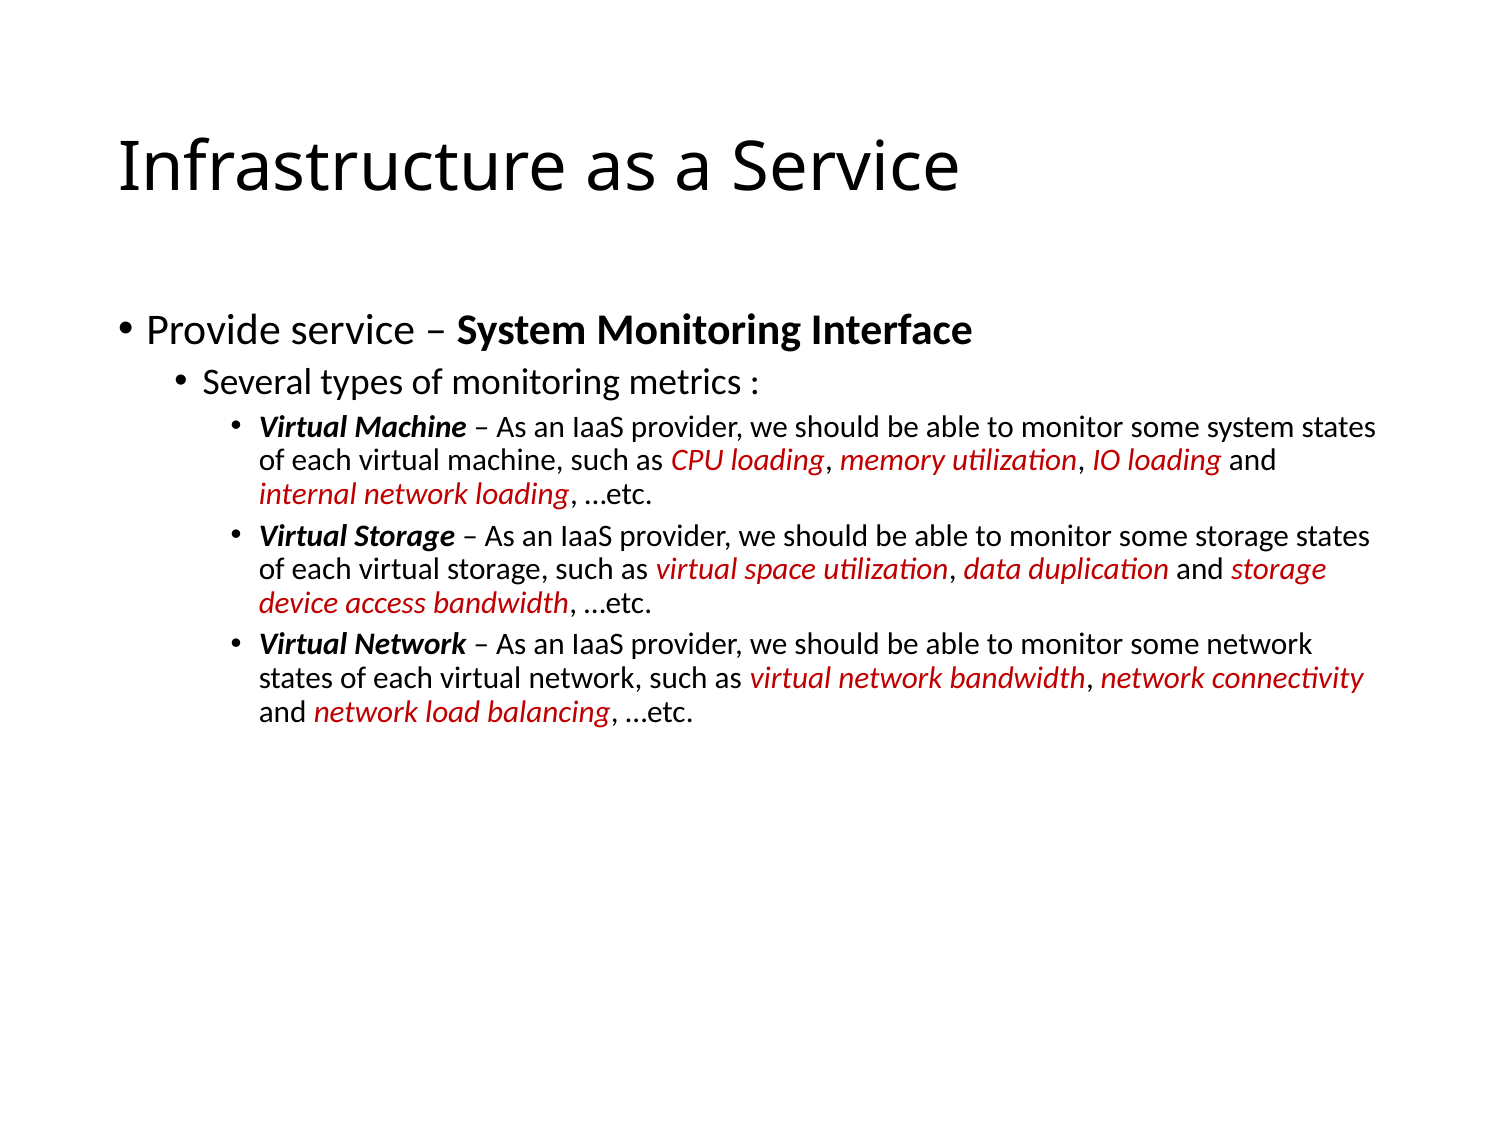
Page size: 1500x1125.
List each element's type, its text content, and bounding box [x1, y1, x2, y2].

list Provide service – System Monitoring Interface Several types of monitoring metrics : Virtual Machine – As an IaaS provider, we should be able to monitor some system states of each virtual machine, such as CPU loading, memory utilization, IO loading and internal network loading, …etc. Virtual Storage – As an IaaS provider, we should be able to monitor some storage states of each virtual storage, such as virtual space utilization, data duplication and storage device access bandwidth, …etc. Virtual Network – As an IaaS provider, we should be able to monitor some network states of each virtual network, such as virtual network bandwidth, network connectivity and network load balancing, …etc. [103, 299, 1397, 1014]
title Infrastructure as a Service [103, 59, 1397, 278]
